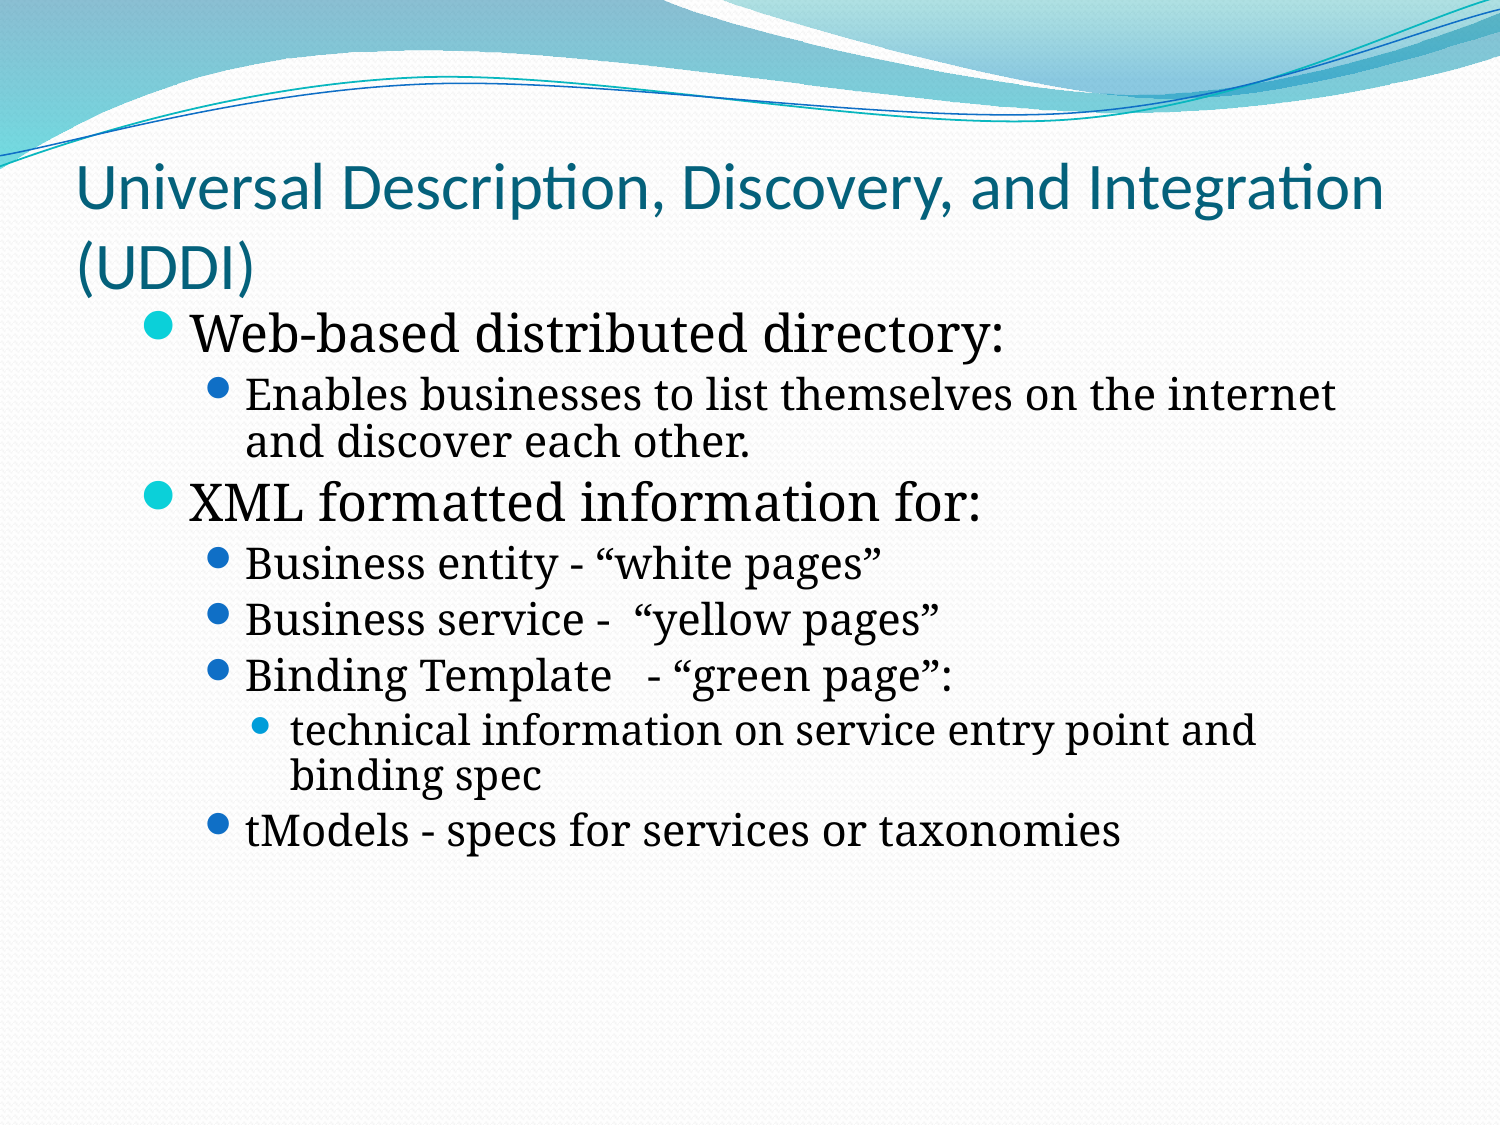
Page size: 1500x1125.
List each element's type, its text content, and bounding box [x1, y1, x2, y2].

list Web-based distributed directory: Enables businesses to list themselves on the internet and discover each other. XML formatted information for: Business entity - “white pages” Business service - “yellow pages” Binding Template - “green page”: technical information on service entry point and binding spec tModels - specs for services or taxonomies [125, 299, 1425, 975]
title Universal Description, Discovery, and Integration (UDDI) [75, 115, 1425, 303]
